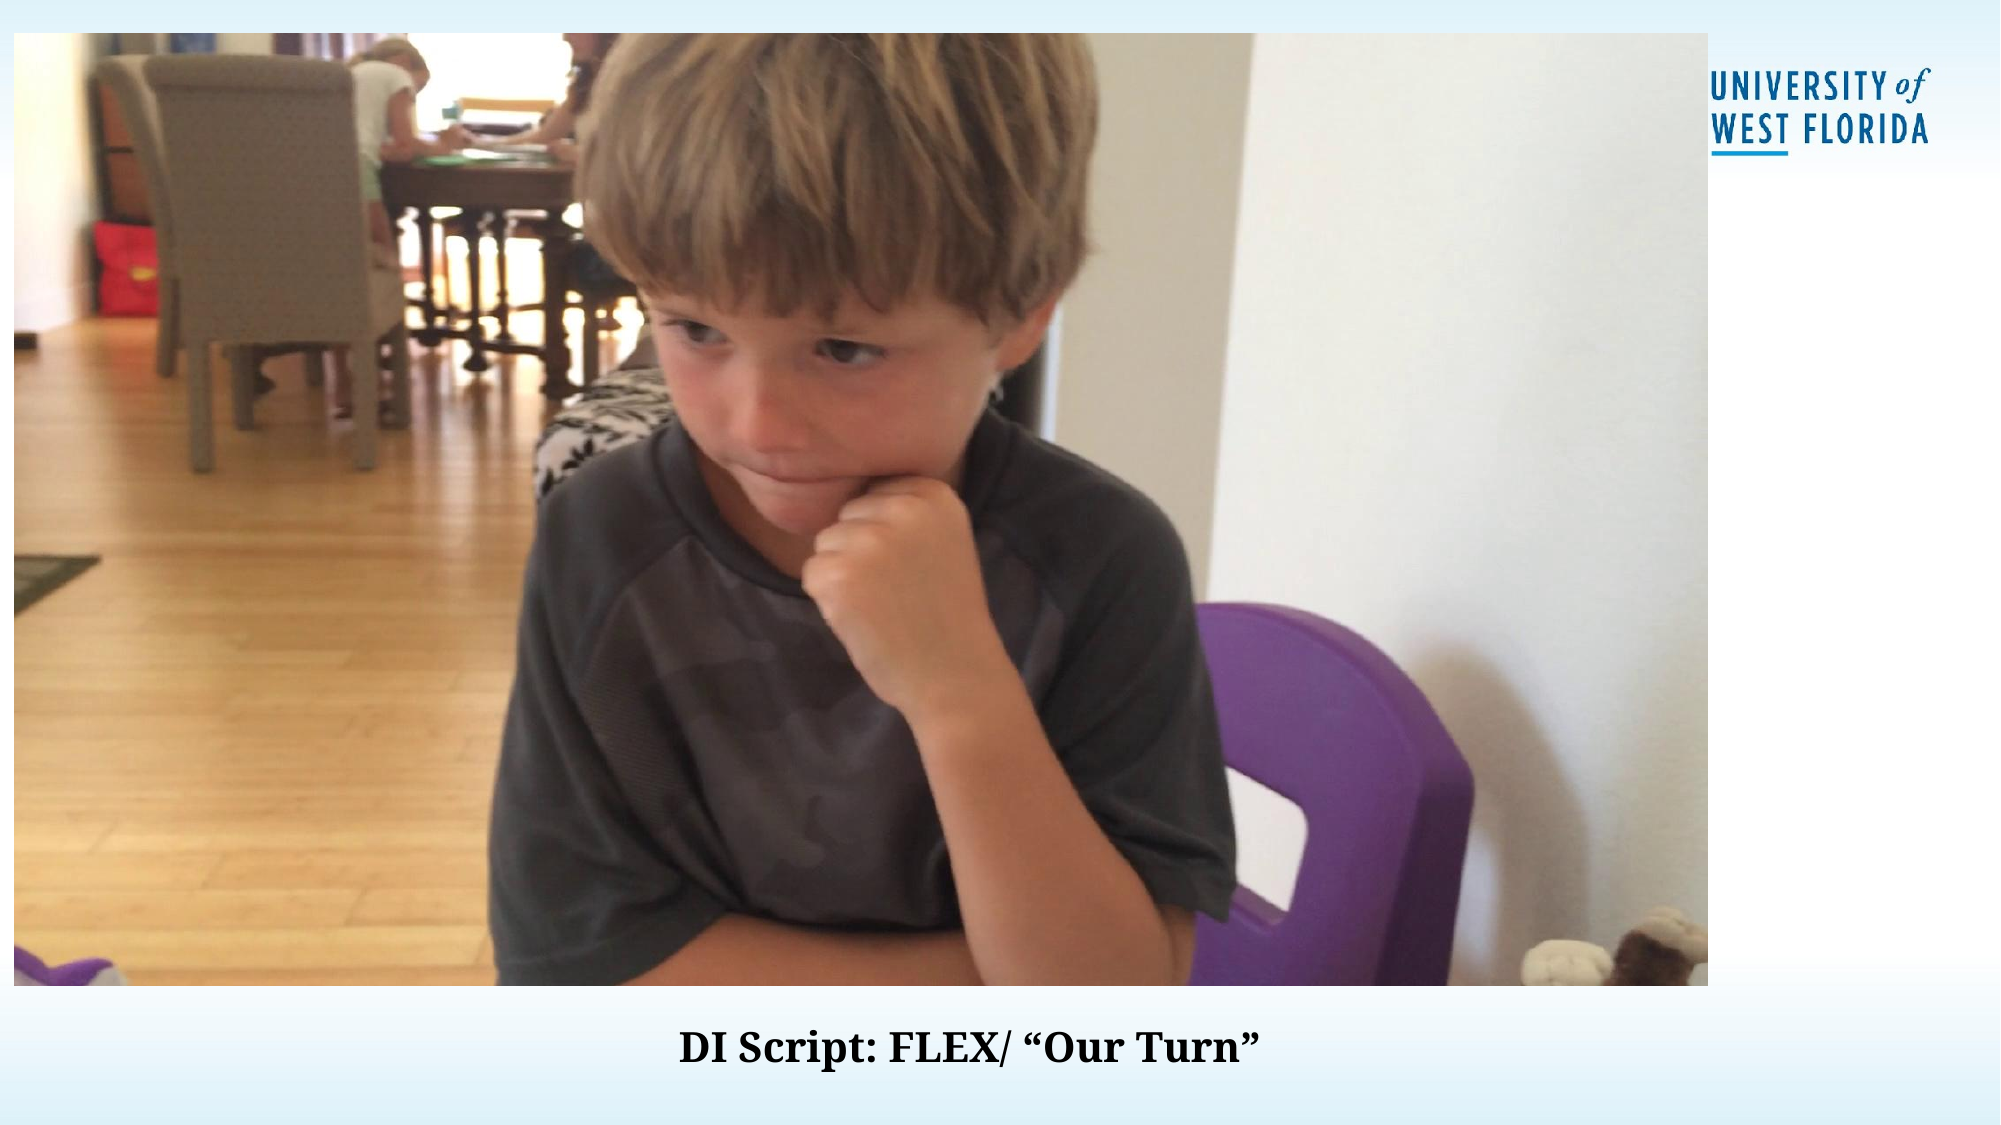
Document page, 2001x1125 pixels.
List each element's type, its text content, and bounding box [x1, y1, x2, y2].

title DI Script: FLEX/ “Our Turn” [663, 985, 1864, 1079]
picture [0, 0, 2001, 1125]
